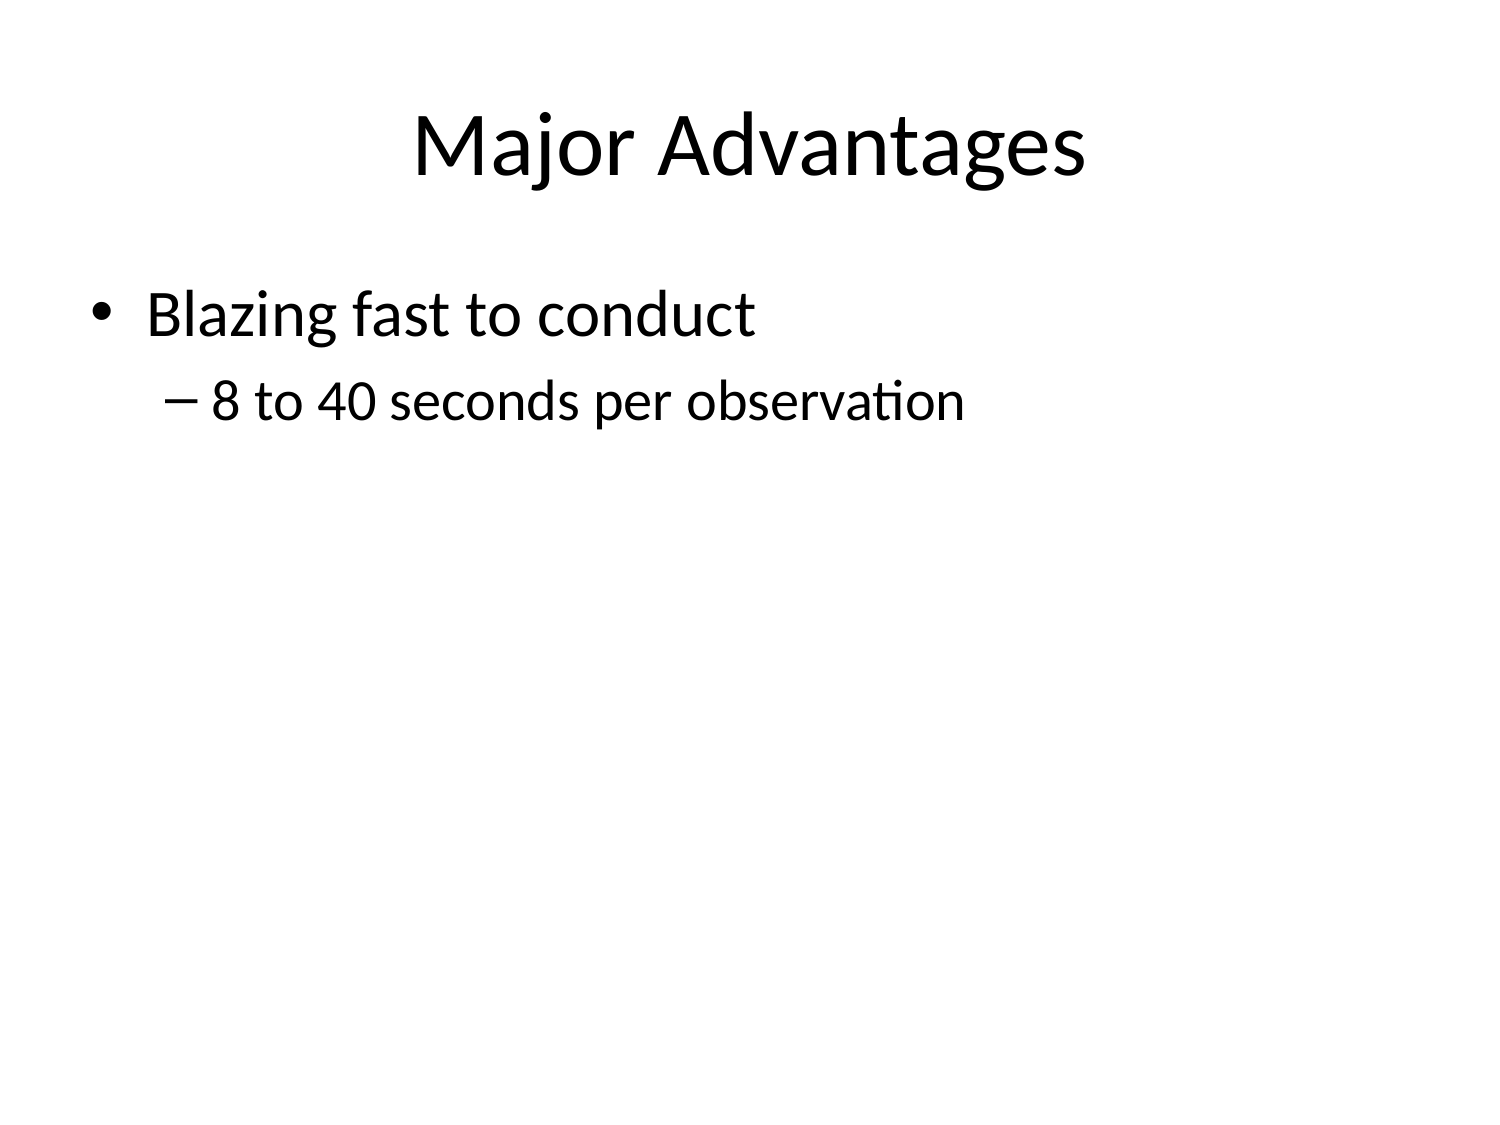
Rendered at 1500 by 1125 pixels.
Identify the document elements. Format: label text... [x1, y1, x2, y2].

list Blazing fast to conduct 8 to 40 seconds per observation [75, 262, 1425, 1005]
title Major Advantages [75, 45, 1425, 233]
